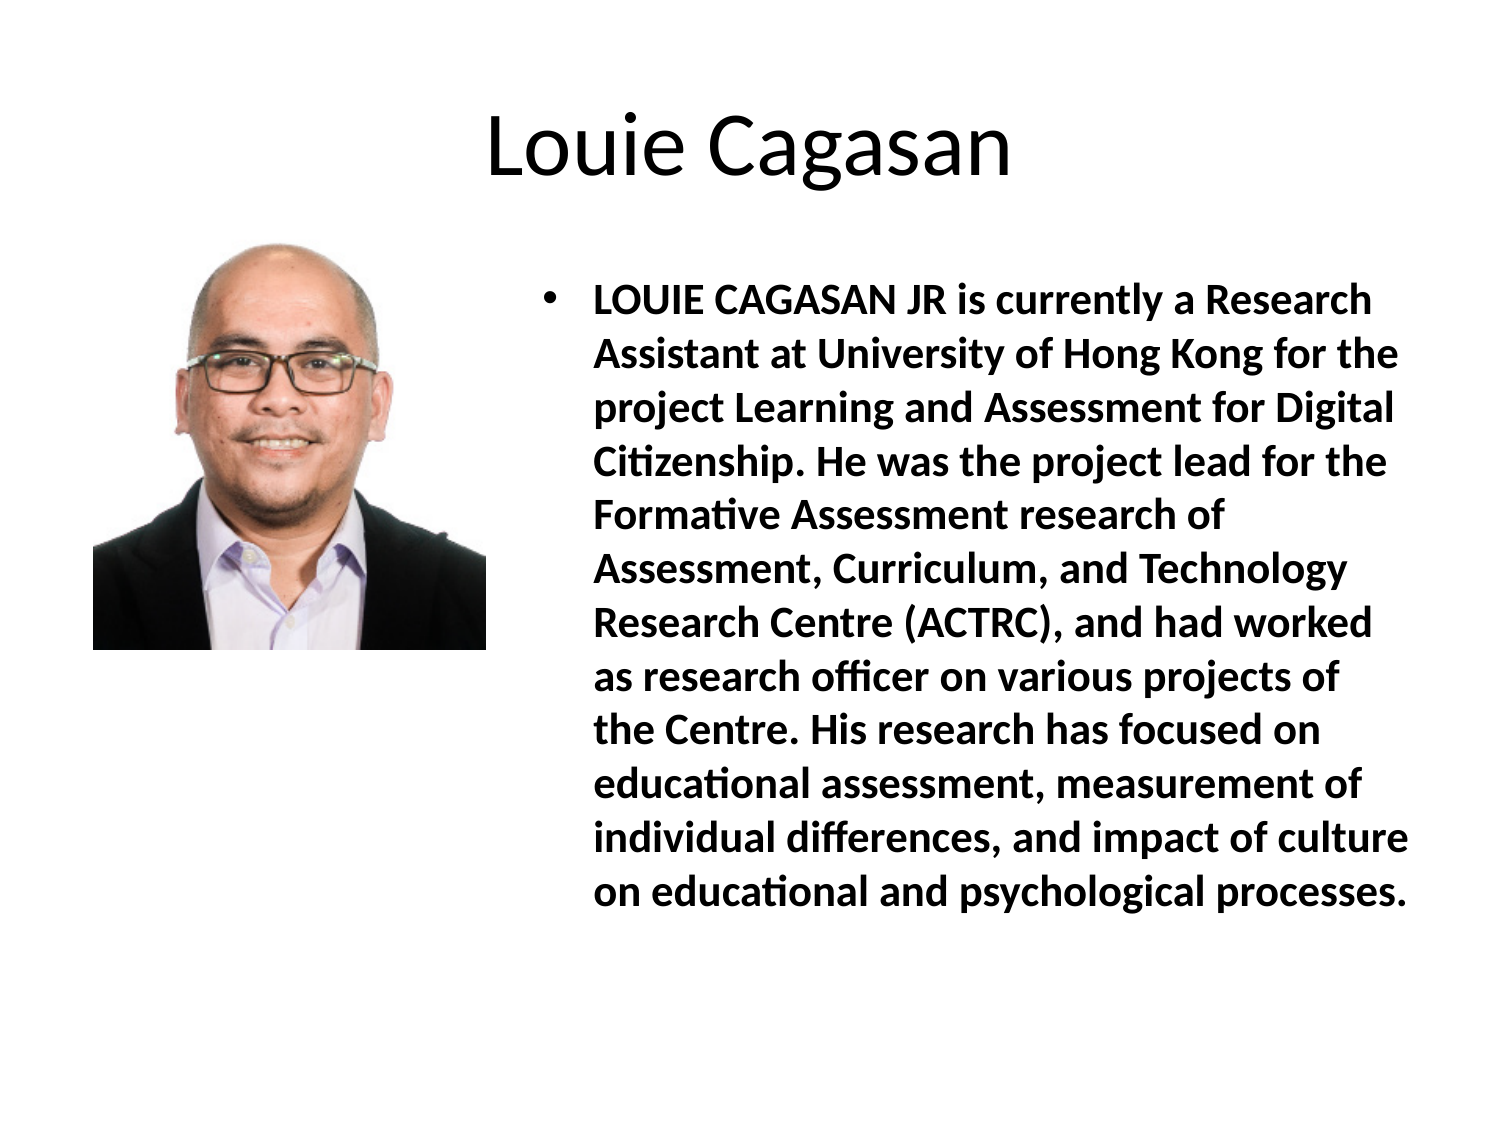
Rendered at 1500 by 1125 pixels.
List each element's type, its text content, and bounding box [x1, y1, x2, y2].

picture [93, 234, 487, 651]
list LOUIE CAGASAN JR is currently a Research Assistant at University of Hong Kong for the project Learning and Assessment for Digital Citizenship. He was the project lead for the Formative Assessment research of Assessment, Curriculum, and Technology Research Centre (ACTRC), and had worked as research officer on various projects of the Centre. His research has focused on educational assessment, measurement of individual differences, and impact of culture on educational and psychological processes. [527, 262, 1425, 1005]
title Louie Cagasan [75, 45, 1425, 233]
